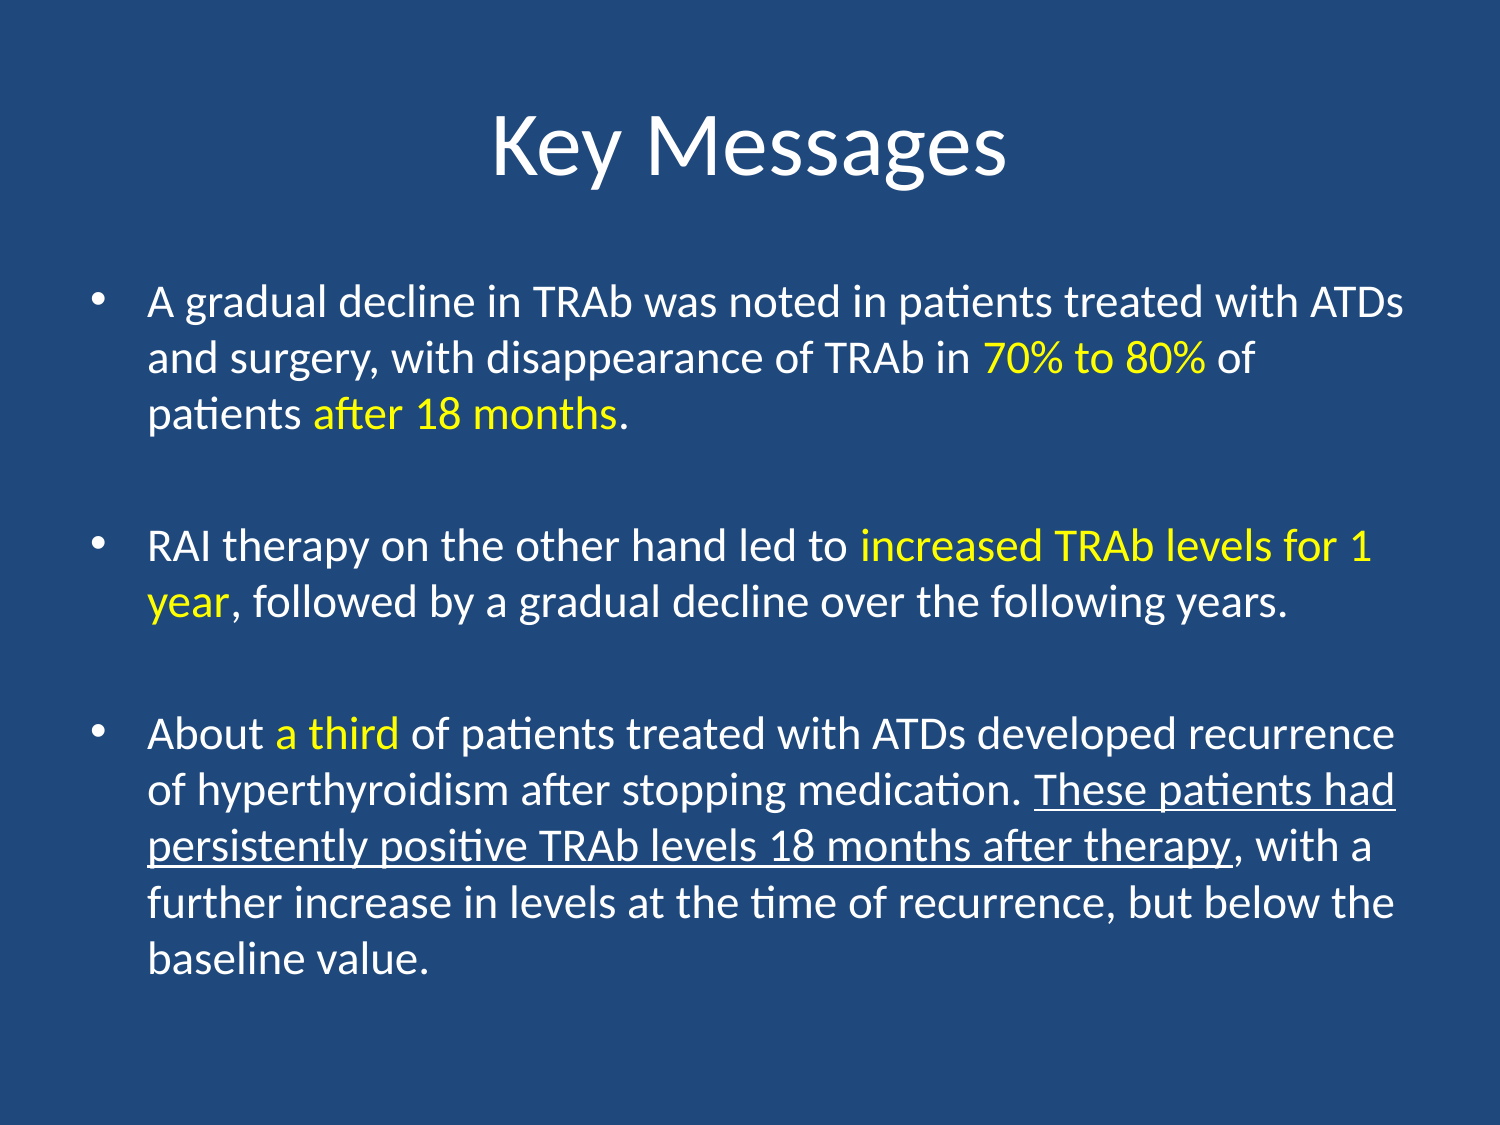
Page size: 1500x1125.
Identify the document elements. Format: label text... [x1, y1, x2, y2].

list A gradual decline in TRAb was noted in patients treated with ATDs and surgery, with disappearance of TRAb in 70% to 80% of patients after 18 months. RAI therapy on the other hand led to increased TRAb levels for 1 year, followed by a gradual decline over the following years. About a third of patients treated with ATDs developed recurrence of hyperthyroidism after stopping medication. These patients had persistently positive TRAb levels 18 months after therapy, with a further increase in levels at the time of recurrence, but below the baseline value. [75, 262, 1425, 1005]
title Key Messages [75, 45, 1425, 233]
